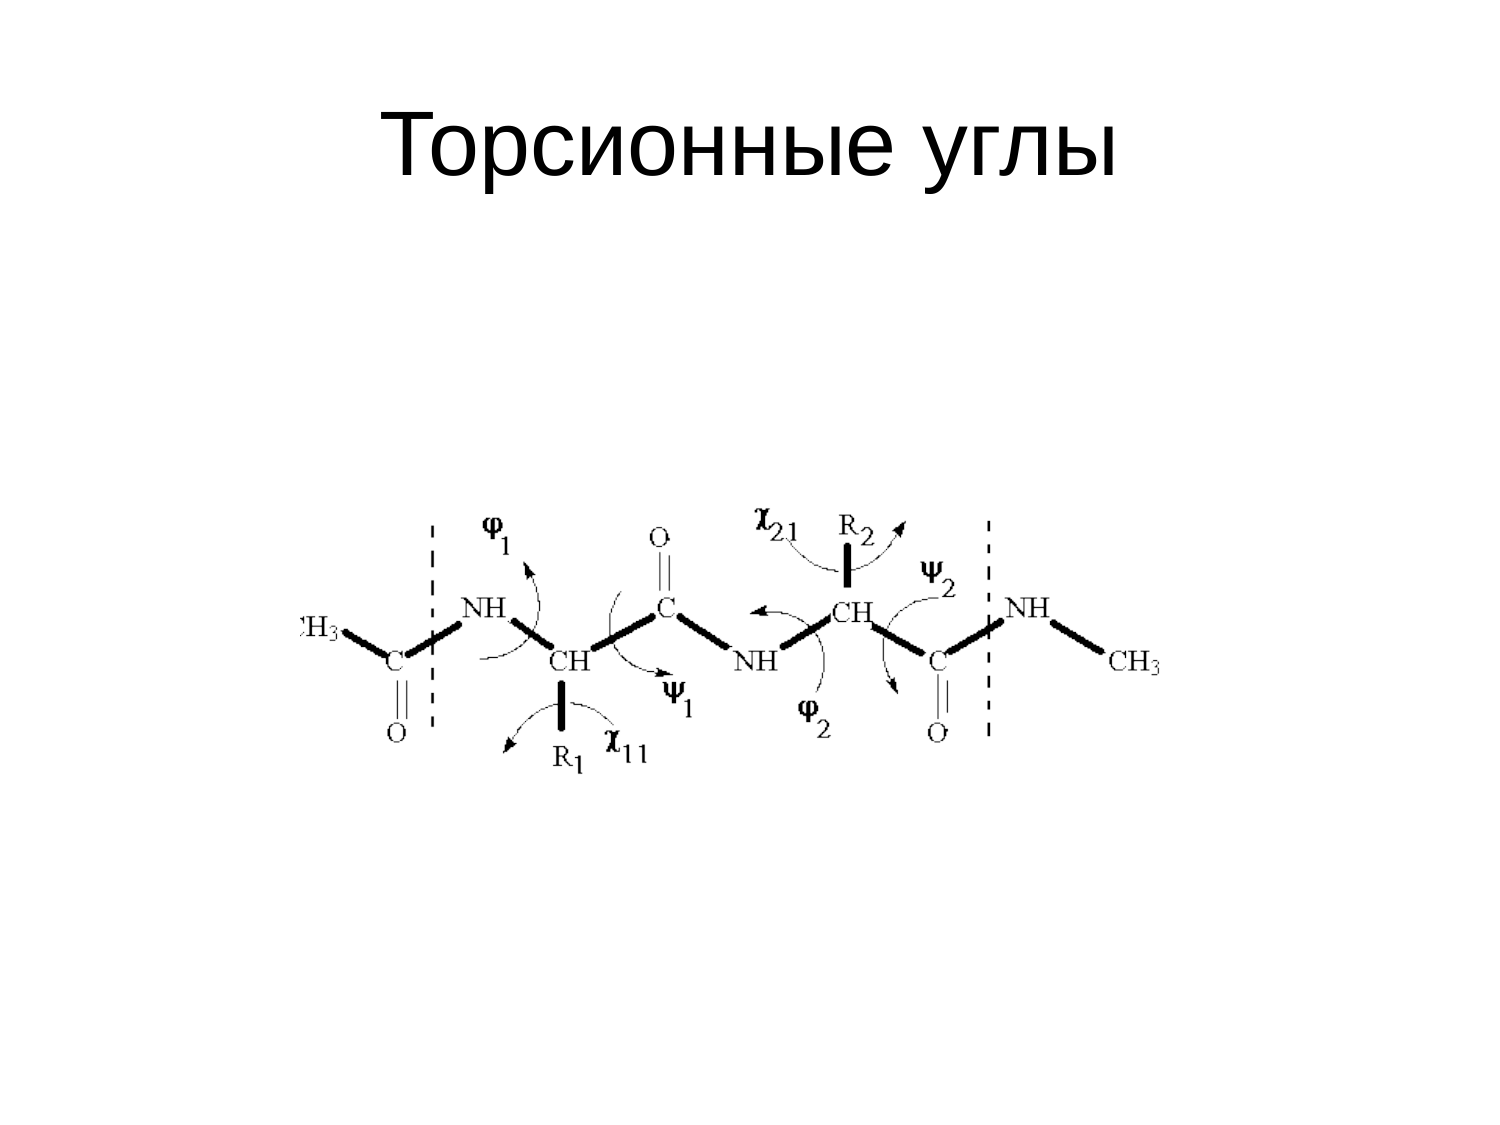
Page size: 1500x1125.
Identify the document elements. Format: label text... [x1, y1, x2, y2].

title Торсионные углы [74, 44, 1426, 233]
picture [299, 499, 1176, 861]
